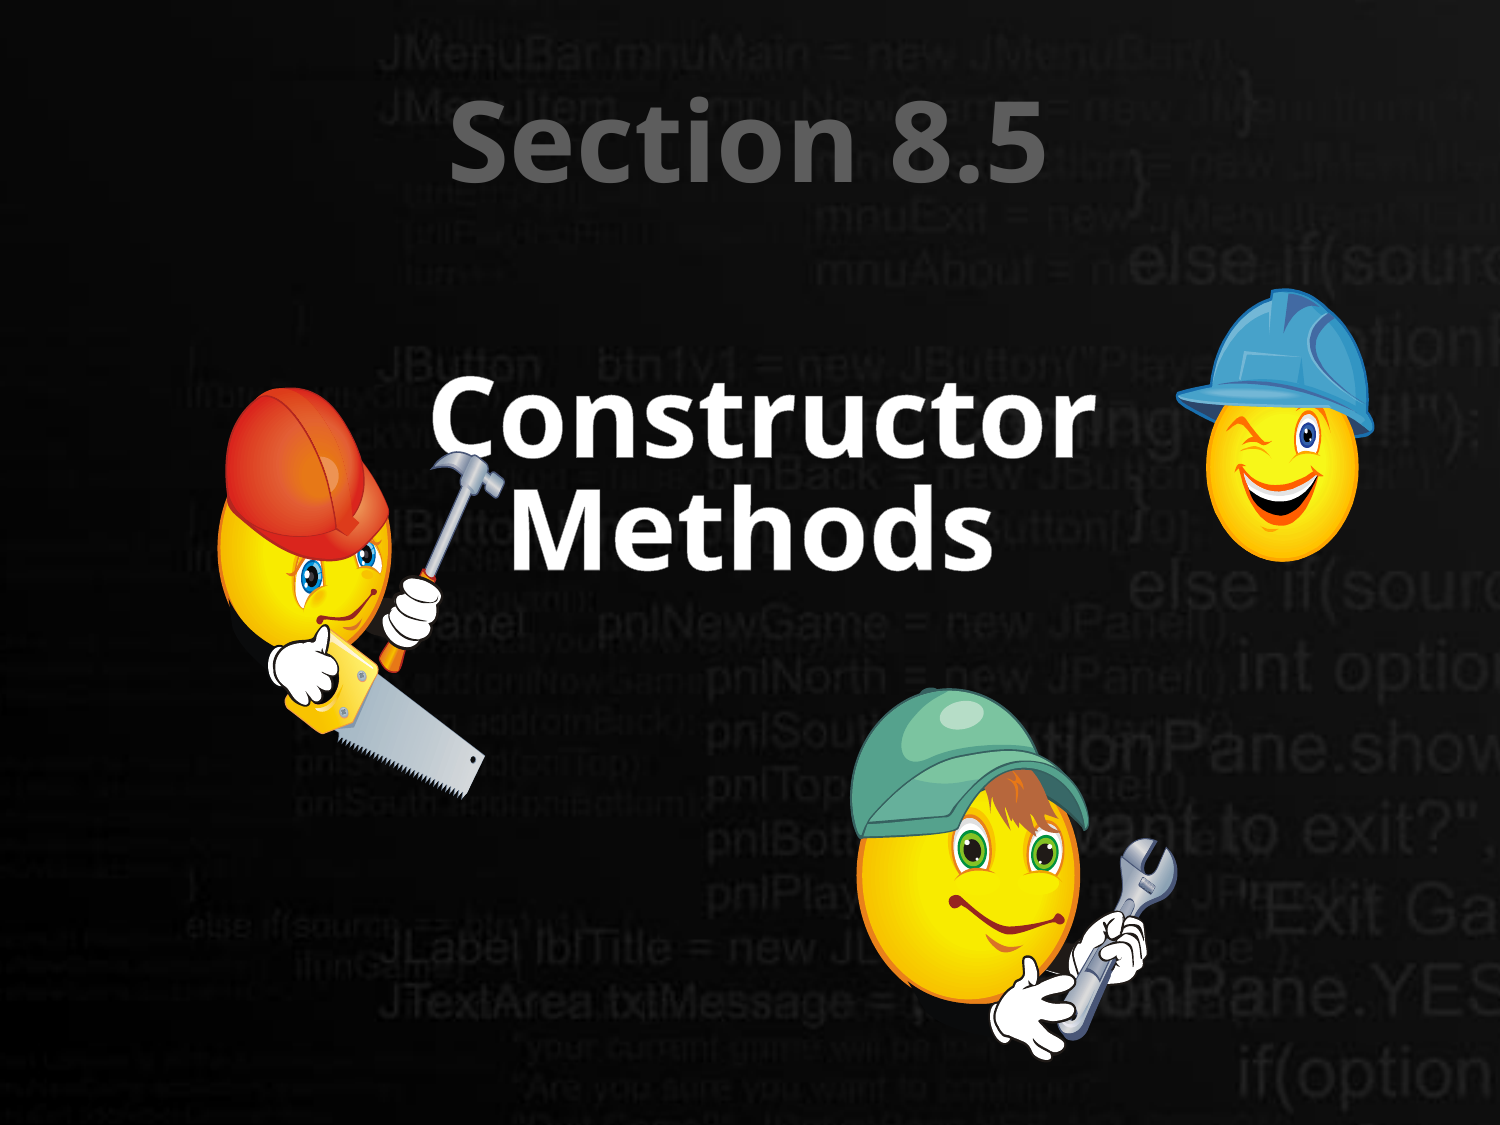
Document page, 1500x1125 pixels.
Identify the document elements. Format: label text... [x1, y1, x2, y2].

text_box Section 8.5 [432, 62, 1066, 213]
text_box Constructor [411, 337, 1114, 488]
text_box Methods [509, 449, 1012, 600]
picture [0, 0, 1500, 1125]
